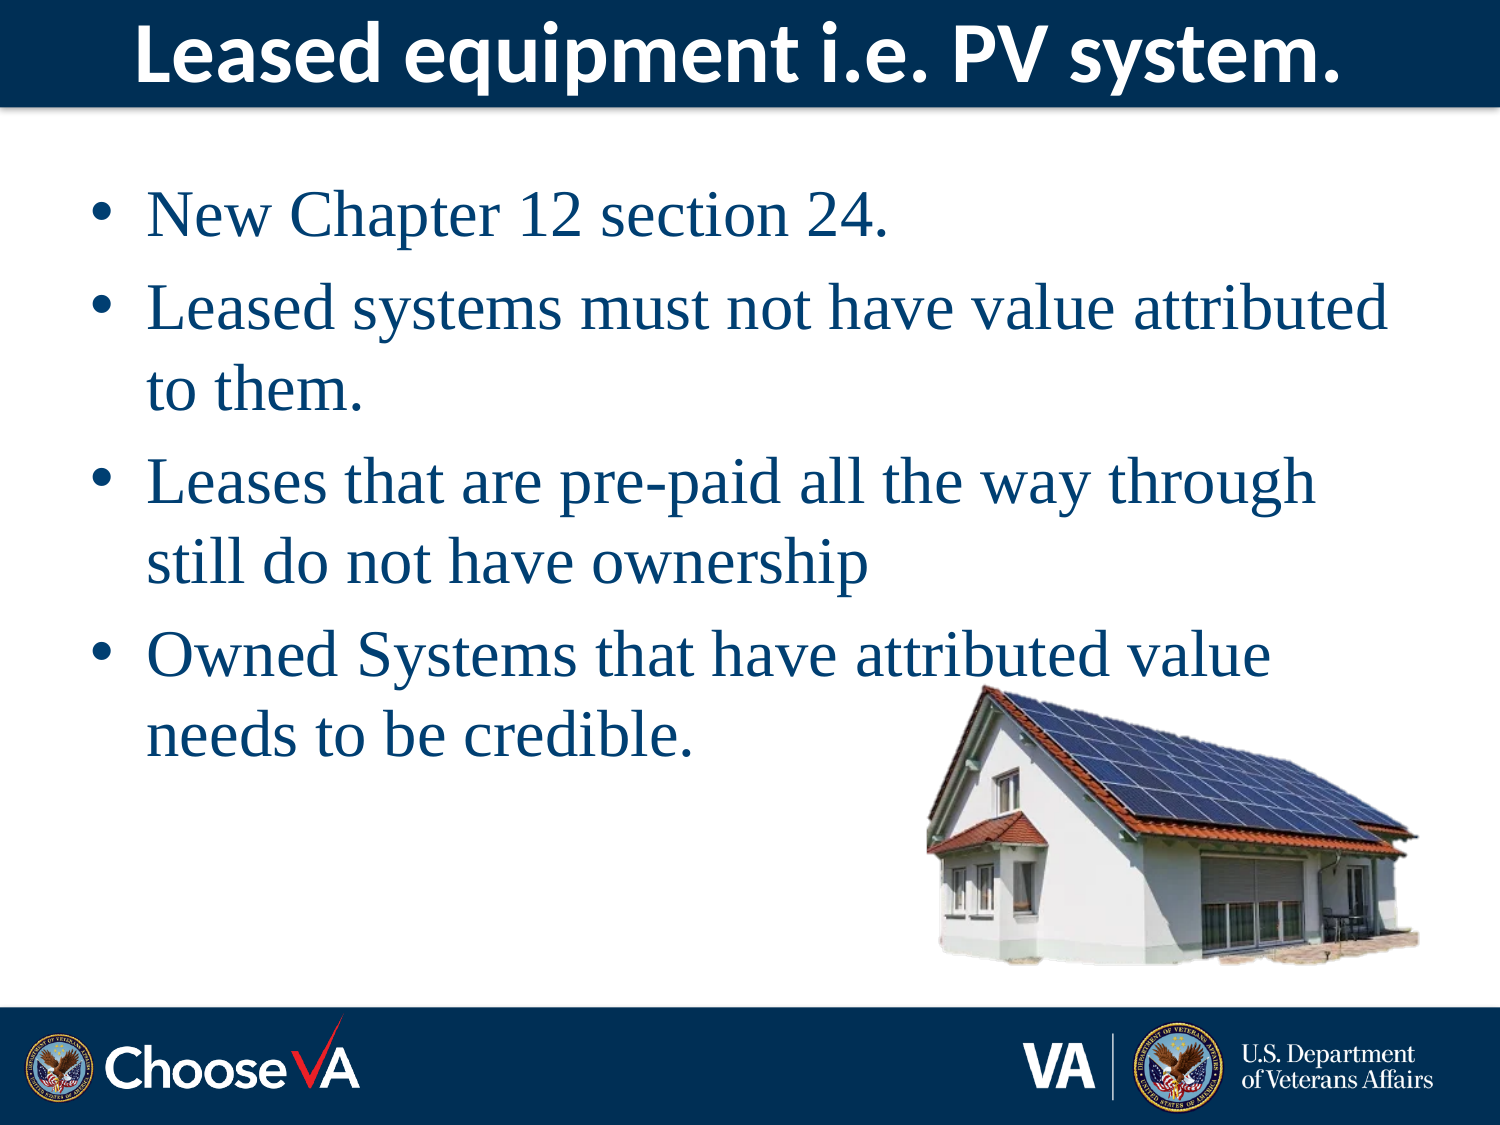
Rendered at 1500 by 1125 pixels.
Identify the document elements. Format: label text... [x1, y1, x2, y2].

title Leased equipment i.e. PV system. [0, 0, 1500, 108]
list New Chapter 12 section 24. Leased systems must not have value attributed to them. Leases that are pre-paid all the way through still do not have ownership Owned Systems that have attributed value needs to be credible. [75, 162, 1425, 905]
picture [1017, 1014, 1438, 1120]
picture [899, 616, 1479, 1003]
picture [24, 1012, 360, 1103]
